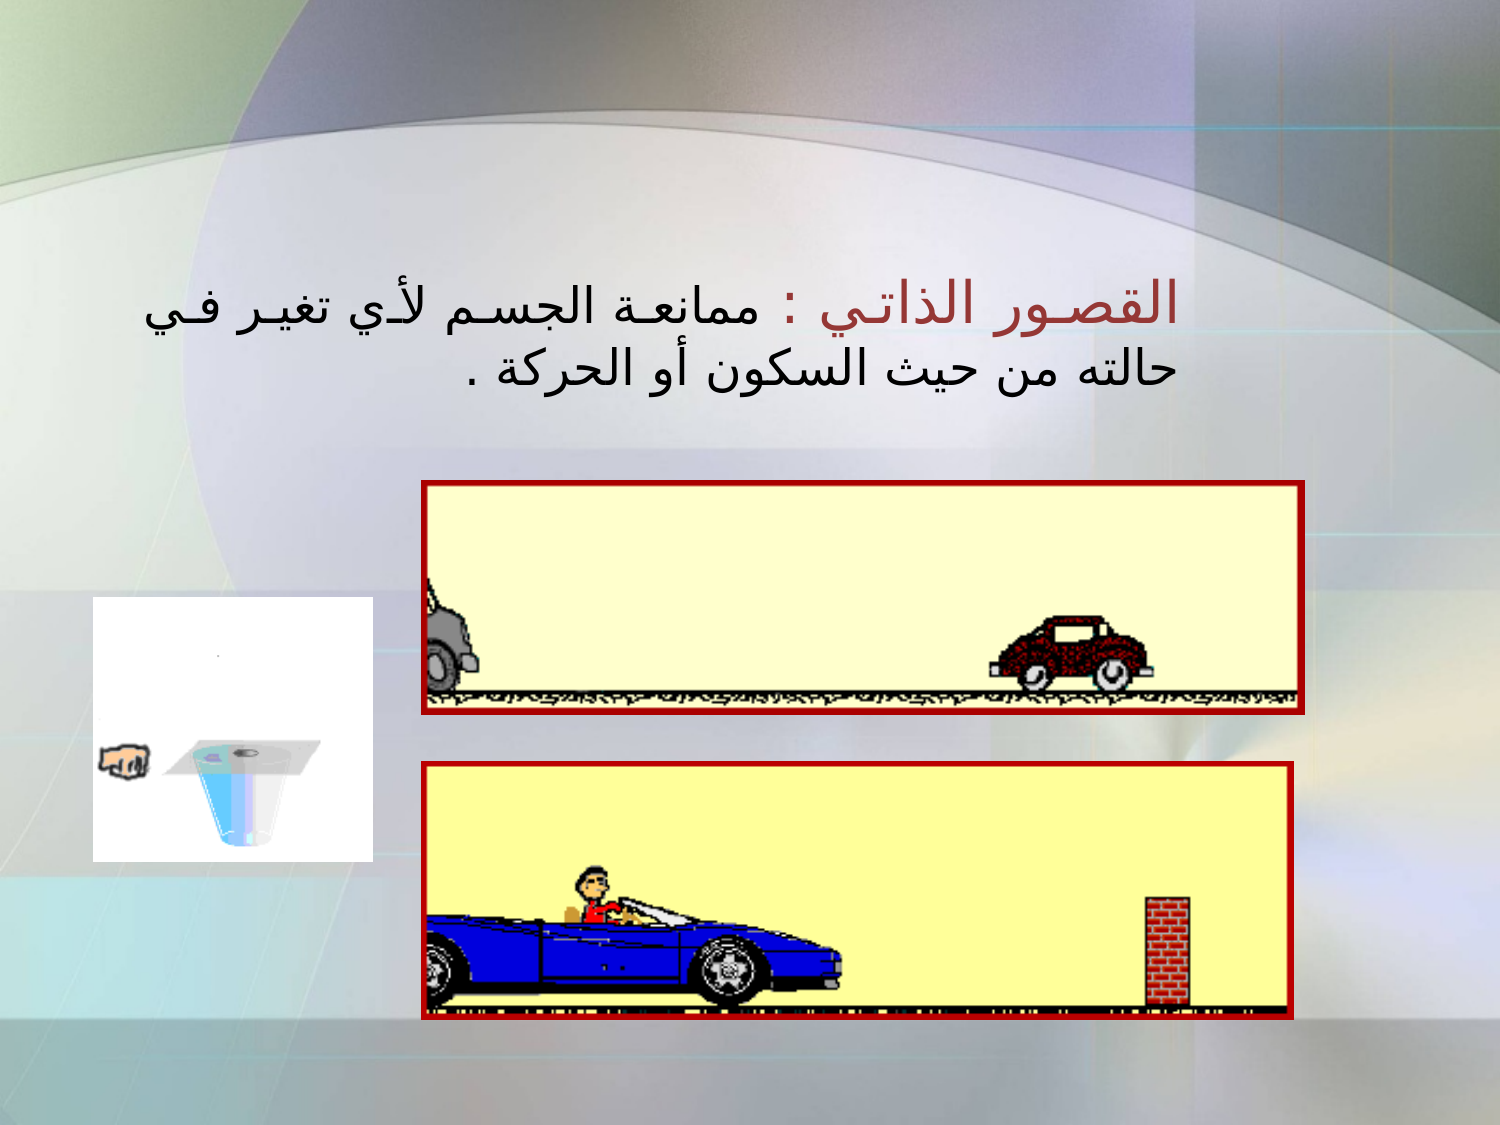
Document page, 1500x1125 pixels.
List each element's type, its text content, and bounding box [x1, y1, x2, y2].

picture [0, 0, 1500, 1125]
text_box القصور الذاتي : ممانعة الجسم لأي تغير في حالته من حيث السكون أو الحركة . [128, 257, 1196, 403]
